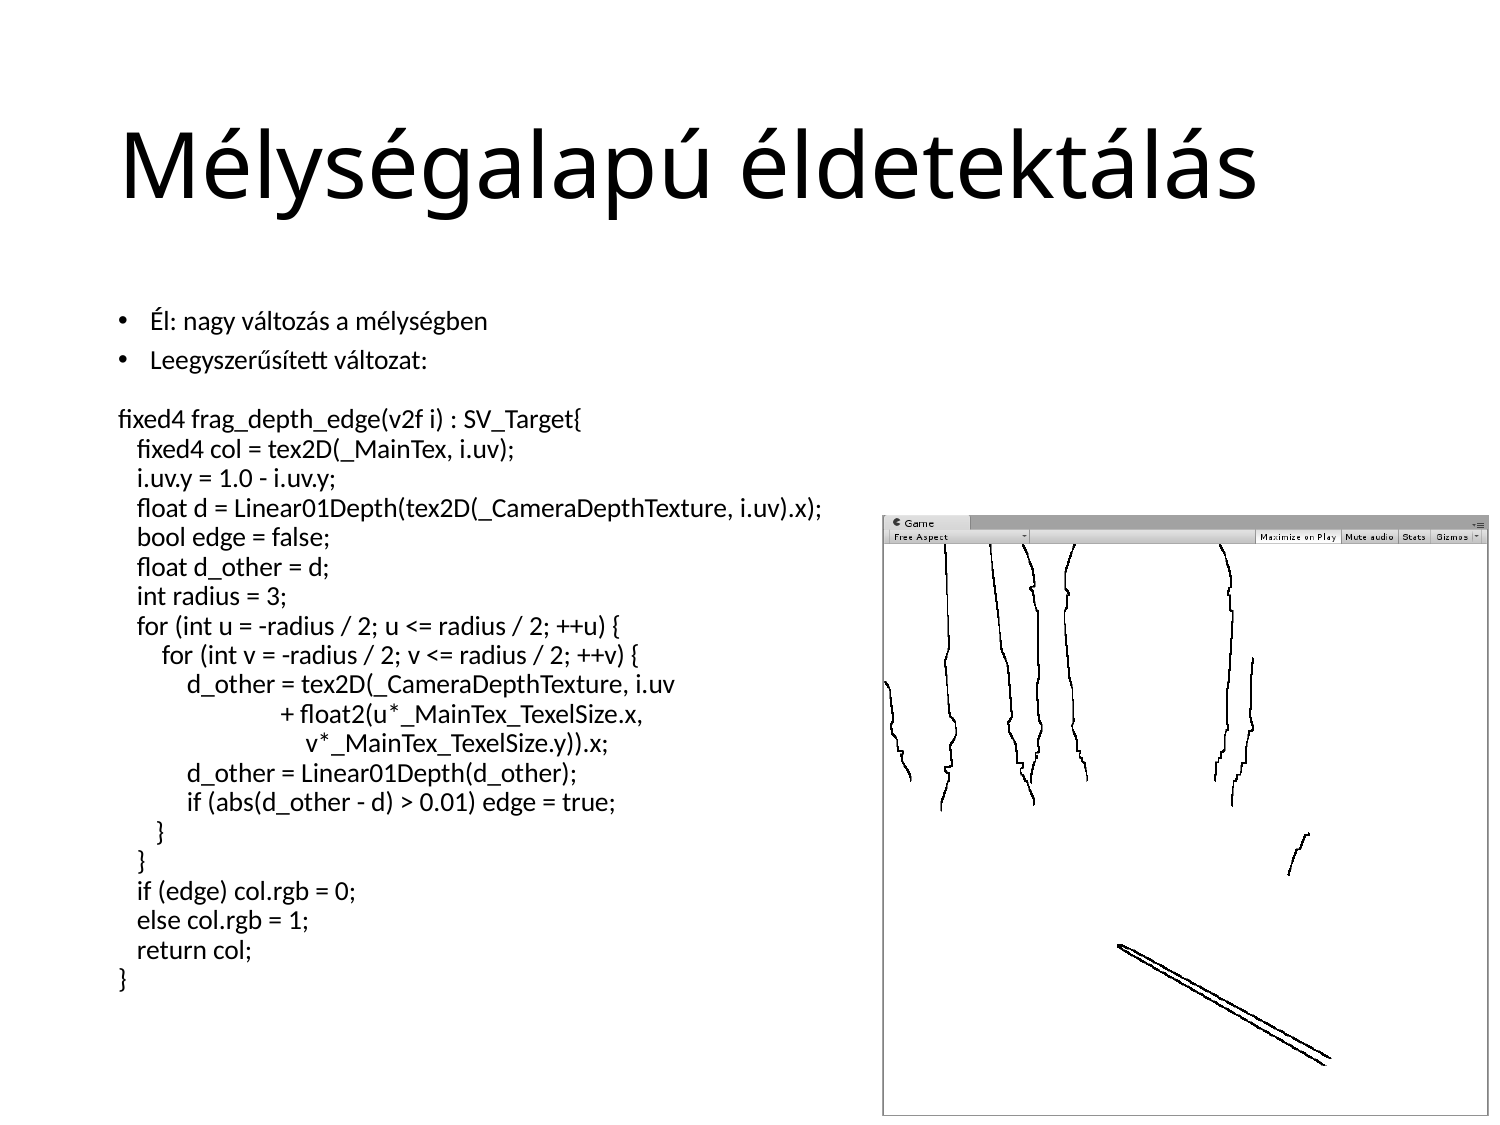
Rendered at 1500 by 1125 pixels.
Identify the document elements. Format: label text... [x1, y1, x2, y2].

picture [882, 515, 1489, 1116]
title Mélységalapú éldetektálás [103, 59, 1397, 278]
list Él: nagy változás a mélységben Leegyszerűsített változat: fixed4 frag_depth_edge(v2f i) : SV_Target{ fixed4 col = tex2D(_MainTex, i.uv); i.uv.y = 1.0 - i.uv.y; float d = Linear01Depth(tex2D(_CameraDepthTexture, i.uv).x); bool edge = false; float d_other = d; int radius = 3; for (int u = -radius / 2; u <= radius / 2; ++u) { for (int v = -radius / 2; v <= radius / 2; ++v) { d_other = tex2D(_CameraDepthTexture, i.uv + float2(u*_MainTex_TexelSize.x, v*_MainTex_TexelSize.y)).x; d_other = Linear01Depth(d_other); if (abs(d_other - d) > 0.01) edge = true; } } if (edge) col.rgb = 0; else col.rgb = 1; return col; } [103, 299, 1397, 1014]
